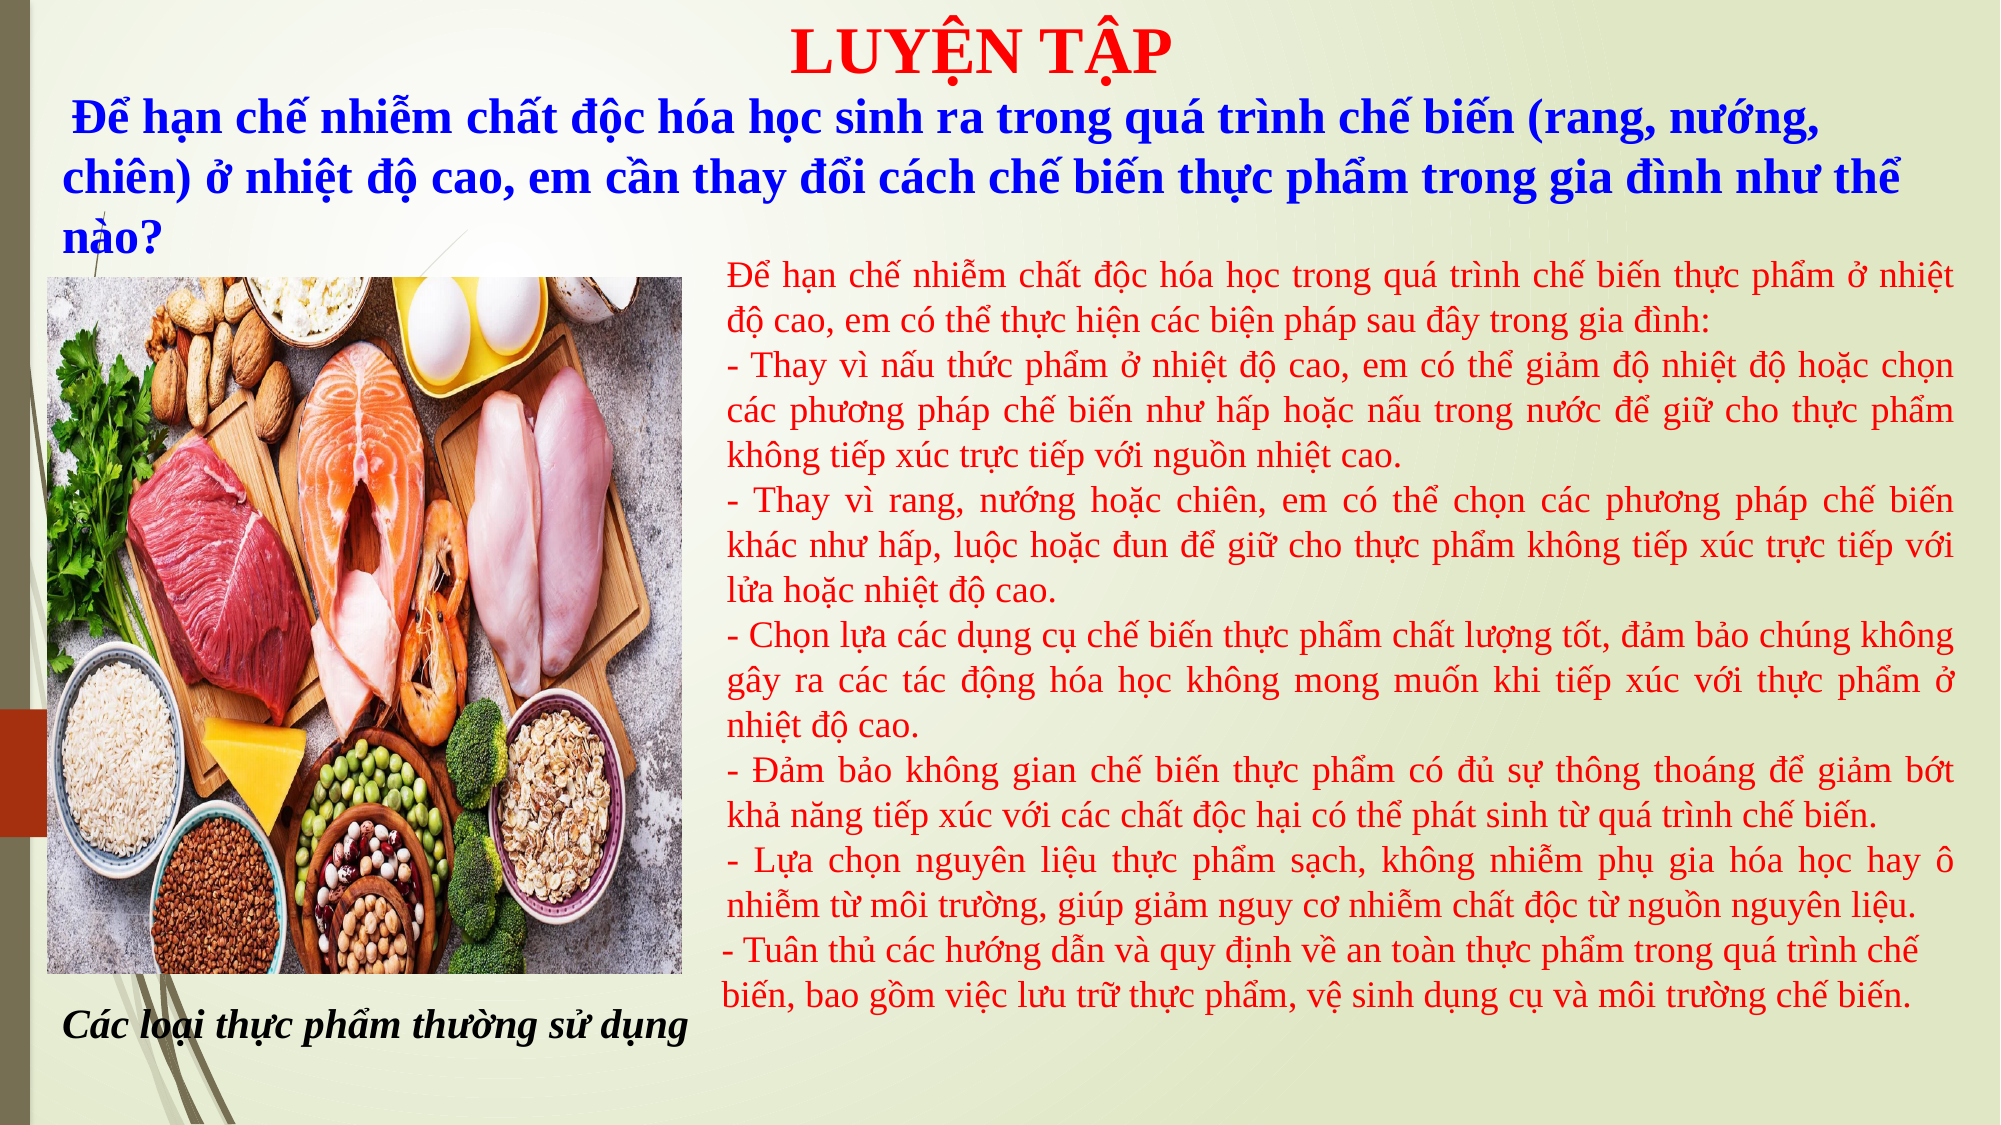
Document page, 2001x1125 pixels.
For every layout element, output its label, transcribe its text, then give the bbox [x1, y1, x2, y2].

text_box Để hạn chế nhiễm chất độc hóa học trong quá trình chế biến thực phẩm ở nhiệt độ cao, em có thể thực hiện các biện pháp sau đây trong gia đình: - Thay vì nấu thức phẩm ở nhiệt độ cao, em có thể giảm độ nhiệt độ hoặc chọn các phương pháp chế biến như hấp hoặc nấu trong nước để giữ cho thực phẩm không tiếp xúc trực tiếp với nguồn nhiệt cao. - Thay vì rang, nướng hoặc chiên, em có thể chọn các phương pháp chế biến khác như hấp, luộc hoặc đun để giữ cho thực phẩm không tiếp xúc trực tiếp với lửa hoặc nhiệt độ cao. - Chọn lựa các dụng cụ chế biến thực phẩm chất lượng tốt, đảm bảo chúng không gây ra các tác động hóa học không mong muốn khi tiếp xúc với thực phẩm ở nhiệt độ cao. - Đảm bảo không gian chế biến thực phẩm có đủ sự thông thoáng để giảm bớt khả năng tiếp xúc với các chất độc hại có thể phát sinh từ quá trình chế biến. - Lựa chọn nguyên liệu thực phẩm sạch, không nhiễm phụ gia hóa học hay ô nhiễm từ môi trường, giúp giảm nguy cơ nhiễm chất độc từ nguồn nguyên liệu. - Tuân thủ các hướng dẫn và quy định về an toàn thực phẩm trong quá trình chế biến, bao gồm việc lưu trữ thực phẩm, vệ sinh dụng cụ và môi trường chế biến. [706, 242, 1976, 1023]
text_box LUYỆN TẬP [775, 0, 1225, 76]
text_box Các loại thực phẩm thường sử dụng [47, 989, 782, 1054]
text_box Để hạn chế nhiễm chất độc hóa học sinh ra trong quá trình chế biến (rang, nướng, chiên) ở nhiệt độ cao, em cần thay đổi cách chế biến thực phẩm trong gia đình như thể nào? [47, 76, 1976, 272]
picture [47, 277, 682, 975]
